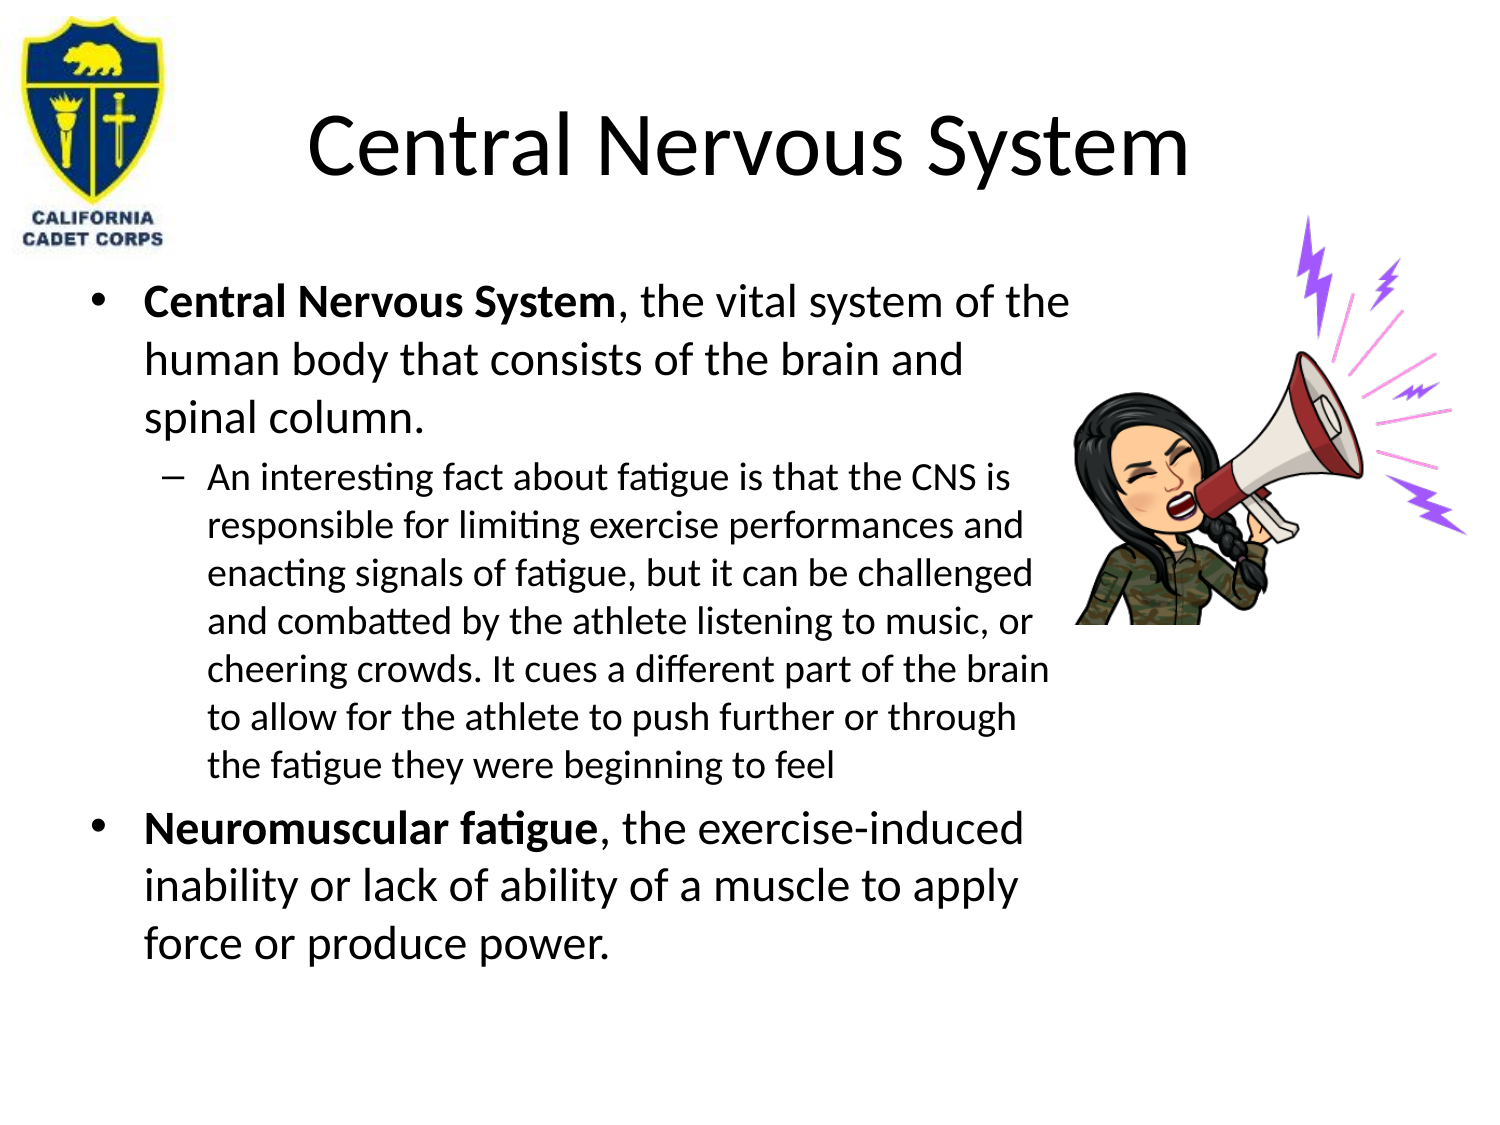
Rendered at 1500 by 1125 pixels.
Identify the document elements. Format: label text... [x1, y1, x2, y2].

title Central Nervous System [162, 45, 1338, 233]
picture [1051, 195, 1482, 626]
list Central Nervous System, the vital system of the human body that consists of the brain and spinal column. An interesting fact about fatigue is that the CNS is responsible for limiting exercise performances and enacting signals of fatigue, but it can be challenged and combatted by the athlete listening to music, or cheering crowds. It cues a different part of the brain to allow for the athlete to push further or through the fatigue they were beginning to feel Neuromuscular fatigue, the exercise-induced inability or lack of ability of a muscle to apply force or produce power. [75, 262, 1088, 988]
picture [0, 16, 186, 261]
